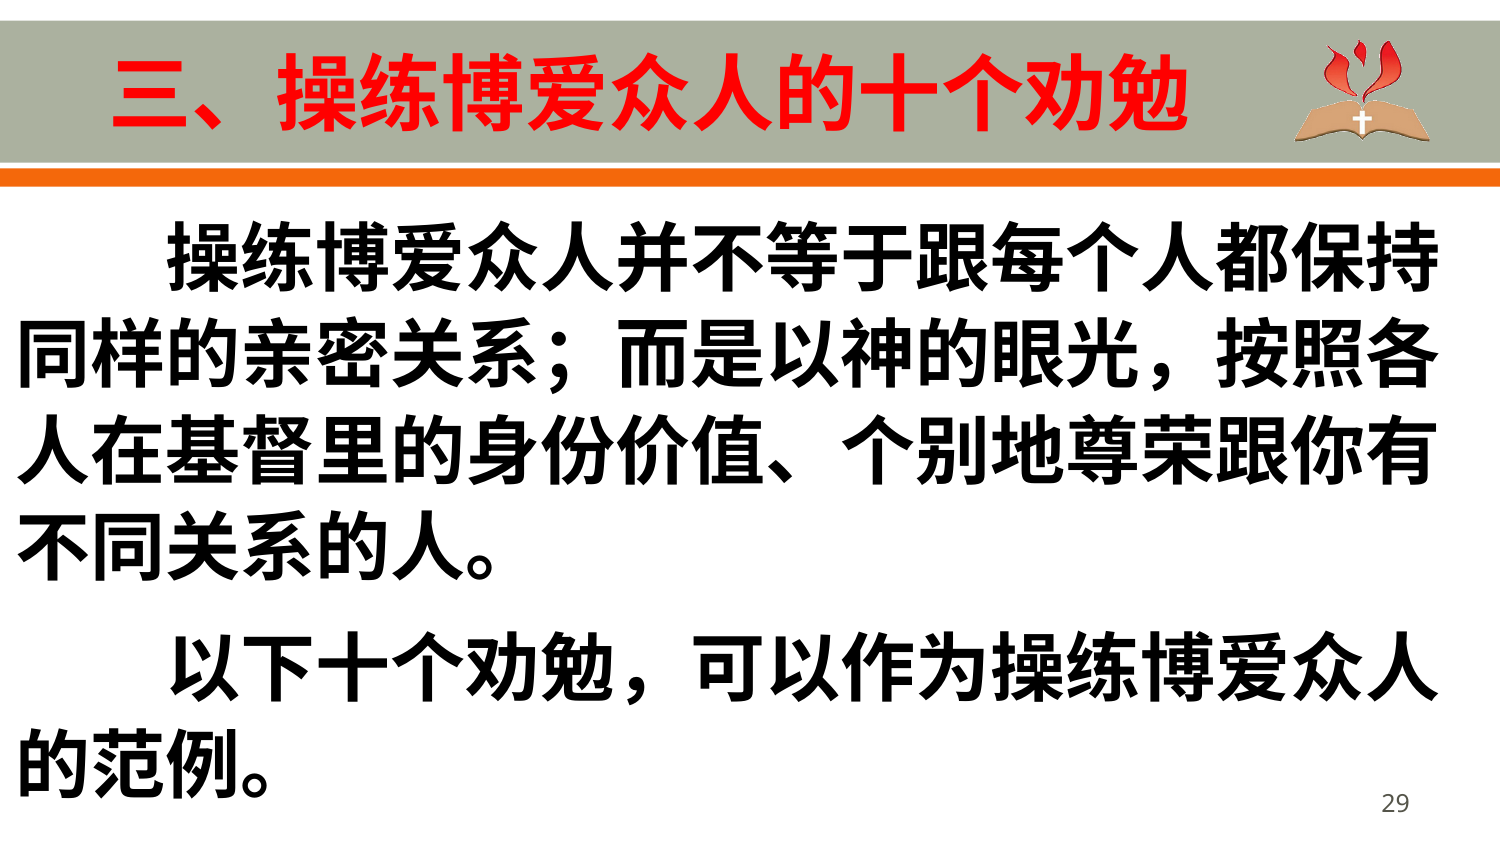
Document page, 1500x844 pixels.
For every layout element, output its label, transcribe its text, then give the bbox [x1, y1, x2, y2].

slide_number 29 [1074, 782, 1425, 827]
list 操练博爱众人并不等于跟每个人都保持同样的亲密关系；而是以神的眼光，按照各人在基督里的身份价值、个别地尊荣跟你有不同关系的人。 以下十个劝勉，可以作为操练博爱众人的范例。 [0, 196, 1498, 837]
title 三、操练博爱众人的十个劝勉 [0, 22, 1300, 160]
picture [1300, 35, 1434, 144]
